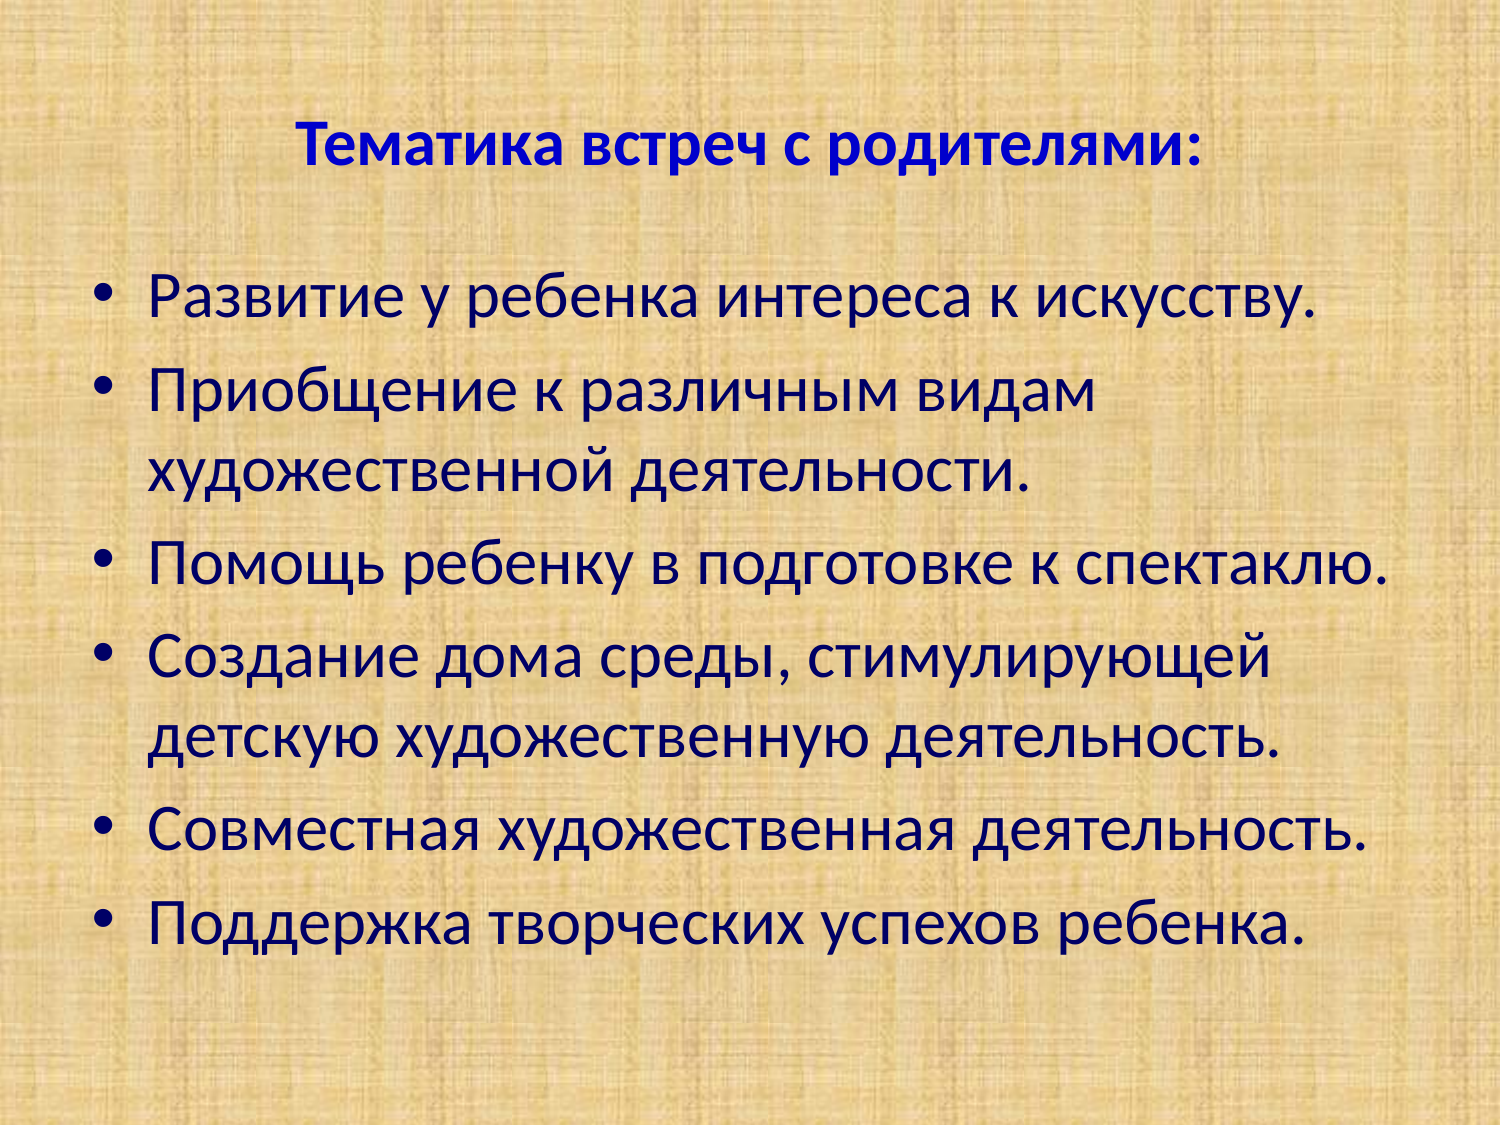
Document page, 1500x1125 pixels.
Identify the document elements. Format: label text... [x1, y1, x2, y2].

list Развитие у ребенка интереса к искусству. Приобщение к различным видам художественной деятельности. Помощь ребенку в подготовке к спектаклю. Создание дома среды, стимулирующей детскую художественную деятельность. Совместная художественная деятельность. Поддержка творческих успехов ребенка. [76, 243, 1427, 986]
picture [0, 0, 1500, 1125]
title Тематика встреч с родителями: [75, 45, 1425, 233]
